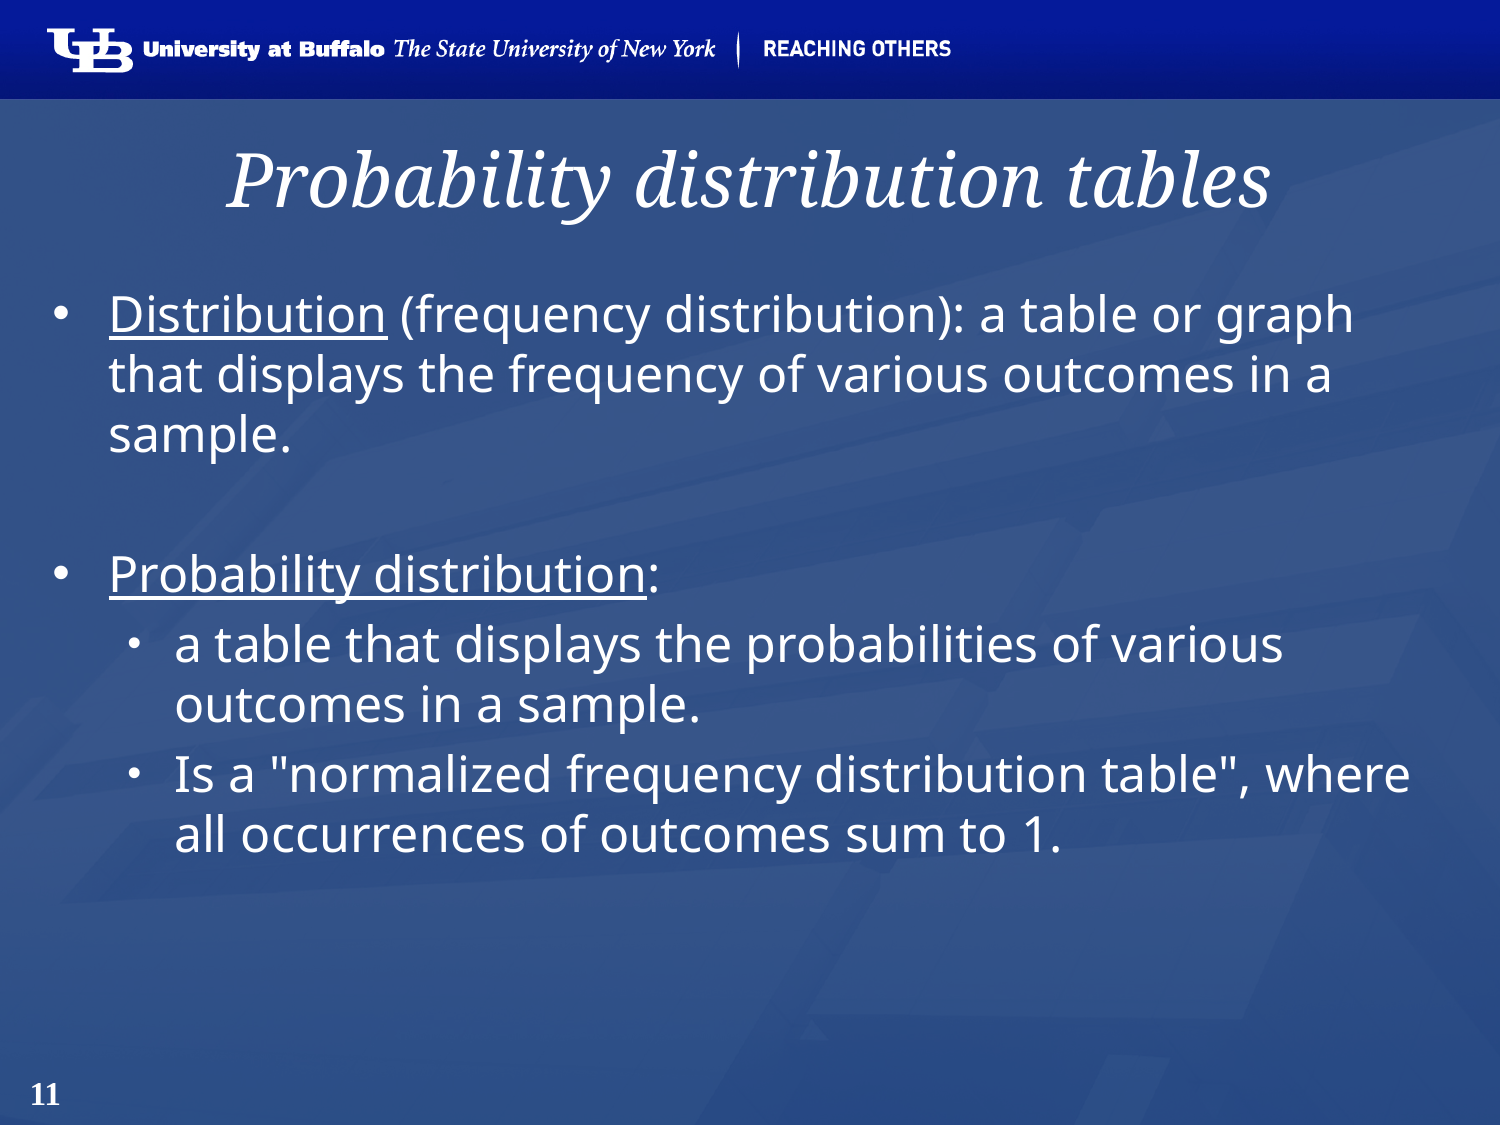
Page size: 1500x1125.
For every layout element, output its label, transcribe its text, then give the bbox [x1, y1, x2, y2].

list Distribution (frequency distribution): a table or graph that displays the frequency of various outcomes in a sample. Probability distribution: a table that displays the probabilities of various outcomes in a sample. Is a "normalized frequency distribution table", where all occurrences of outcomes sum to 1. [37, 275, 1463, 1088]
picture [0, 0, 1500, 99]
title Probability distribution tables [37, 125, 1463, 250]
